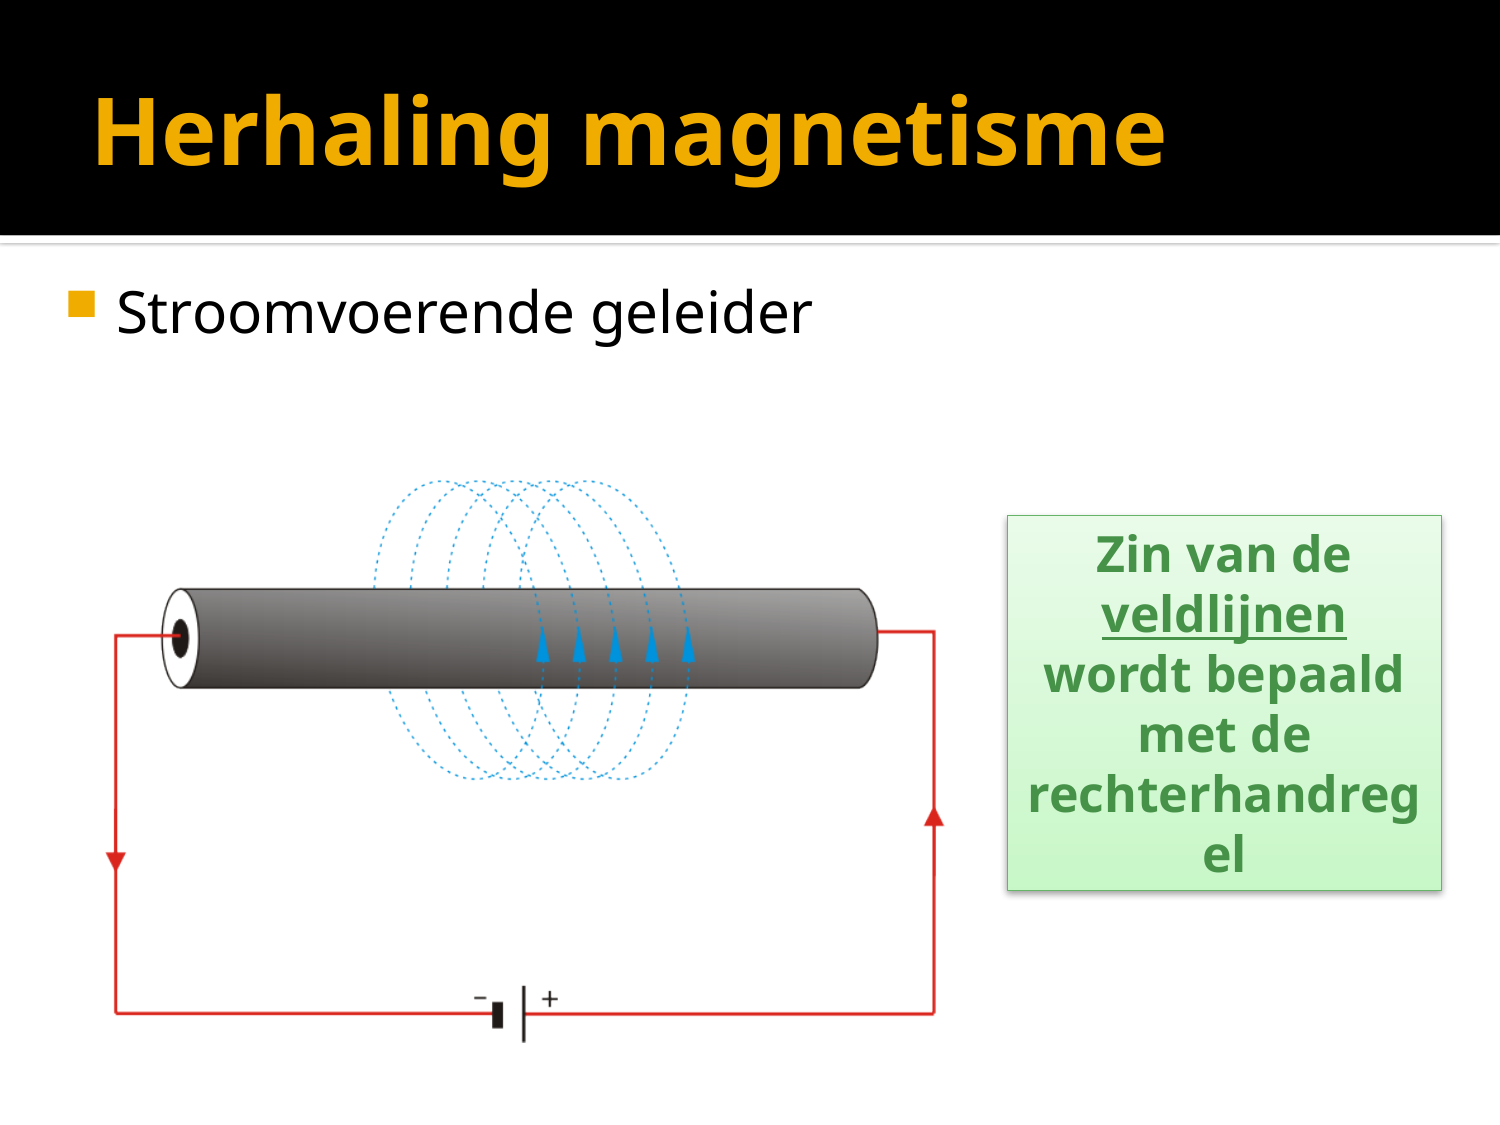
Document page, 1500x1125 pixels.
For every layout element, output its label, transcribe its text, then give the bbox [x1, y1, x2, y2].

text_box Stroomvoerende geleider [35, 260, 1386, 1020]
title Herhaling magnetisme [75, 25, 1425, 231]
picture [105, 480, 945, 1043]
text_box Zin van de veldlijnen wordt bepaald met de rechterhandregel [1007, 515, 1442, 891]
